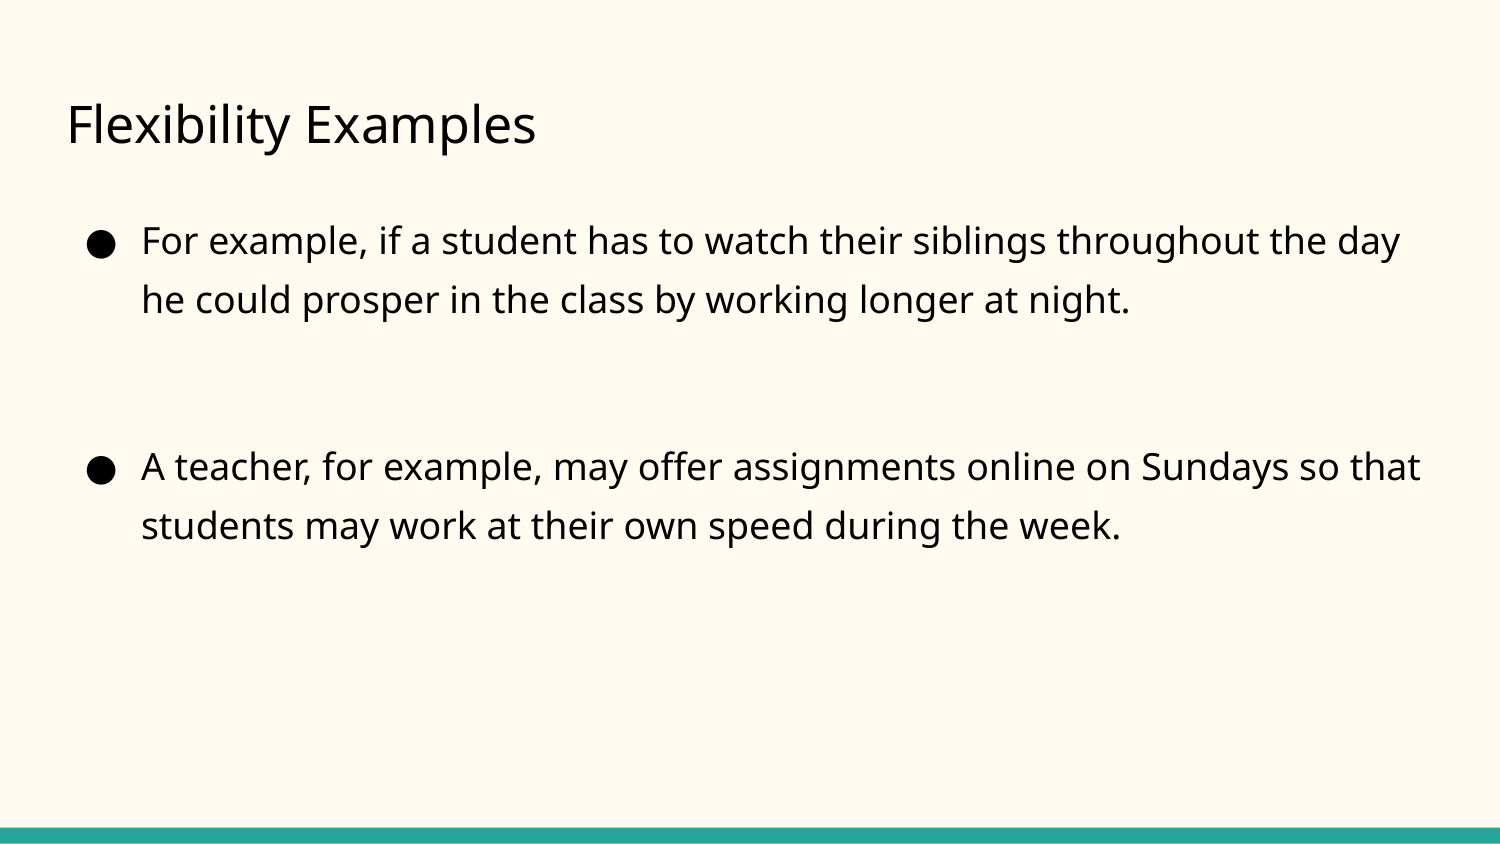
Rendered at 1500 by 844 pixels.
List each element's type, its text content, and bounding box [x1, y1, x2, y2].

title Flexibility Examples [51, 72, 1449, 174]
list For example, if a student has to watch their siblings throughout the day he could prosper in the class by working longer at night. A teacher, for example, may offer assignments online on Sundays so that students may work at their own speed during the week. [51, 192, 1449, 750]
